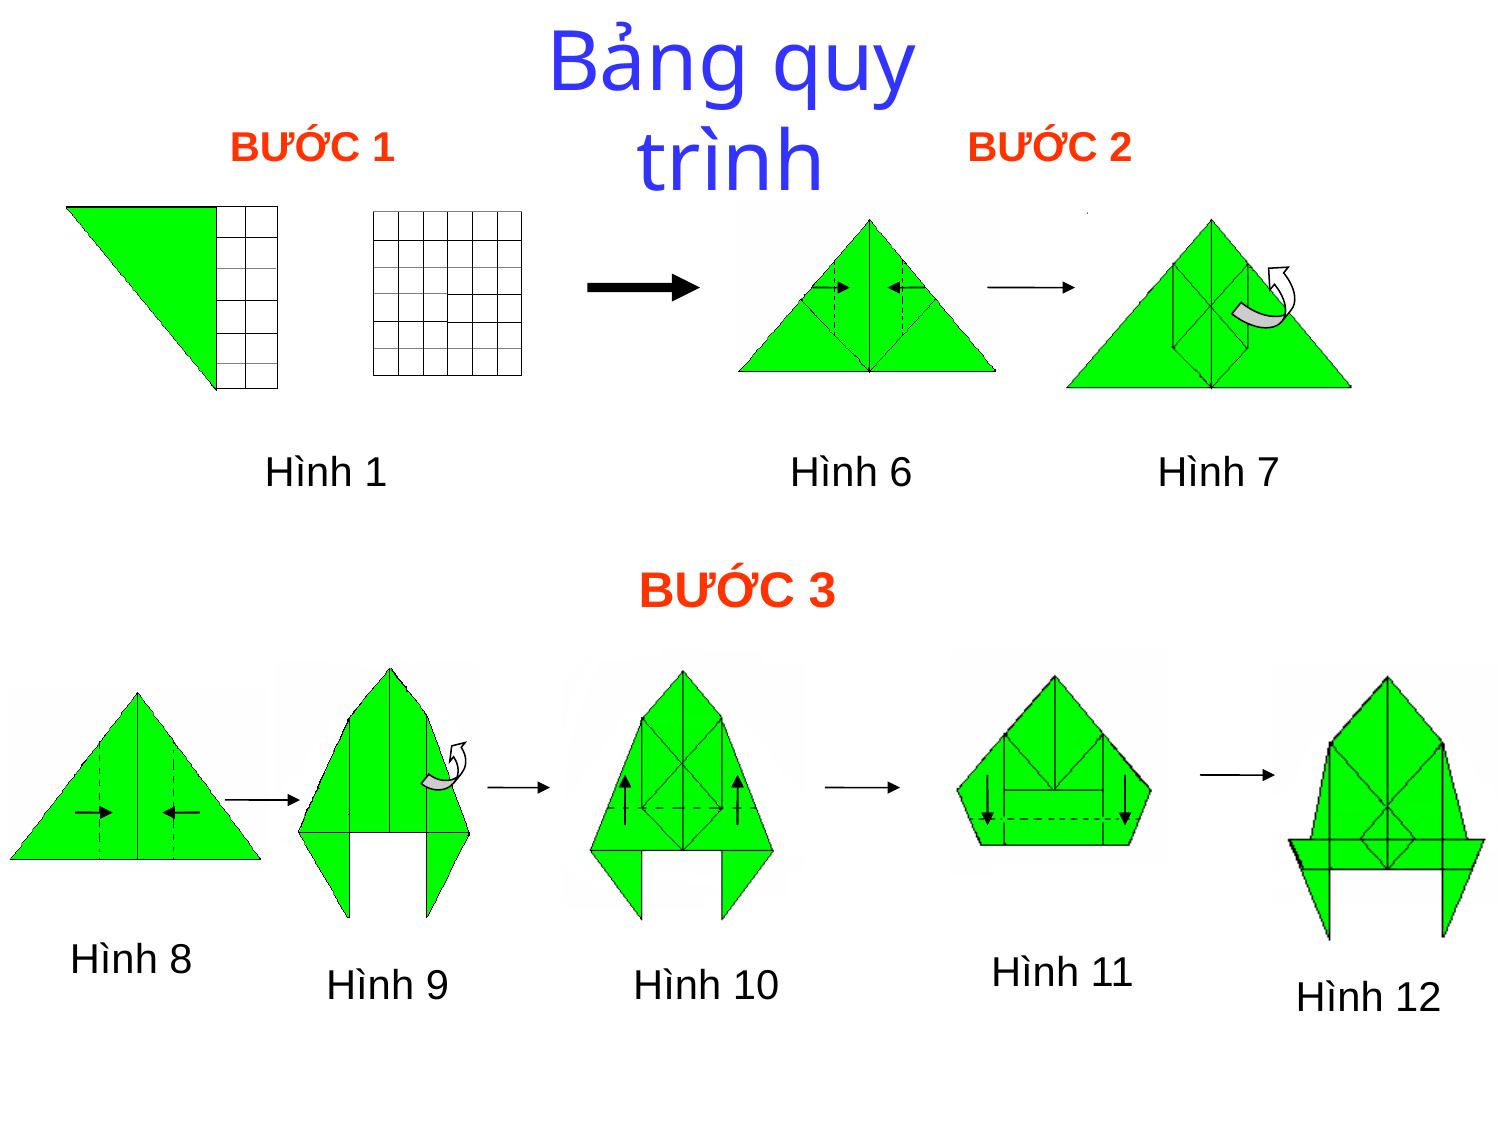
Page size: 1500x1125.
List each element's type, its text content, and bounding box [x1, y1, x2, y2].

text_box Bảng quy trình [487, 0, 975, 215]
picture [37, 187, 294, 423]
text_box Hình 12 [1275, 974, 1463, 1019]
text_box [587, 281, 700, 294]
picture [0, 637, 480, 938]
text_box [487, 781, 550, 794]
text_box Hình 7 [1125, 437, 1313, 503]
text_box [1199, 768, 1266, 782]
picture [1062, 199, 1363, 406]
picture [737, 199, 1001, 383]
picture [362, 199, 563, 401]
text_box BƯỚC 2 [887, 112, 1213, 178]
text_box [824, 781, 901, 794]
picture [1271, 662, 1500, 966]
text_box BƯỚC 1 [150, 112, 475, 178]
picture [949, 649, 1167, 876]
text_box Hình 11 [962, 937, 1163, 994]
text_box BƯỚC 3 [575, 549, 900, 625]
text_box Hình 9 [300, 950, 475, 1007]
text_box Hình 1 [249, 437, 463, 503]
text_box Hình 8 [49, 924, 213, 982]
picture [562, 649, 805, 927]
text_box Hình 6 [774, 437, 975, 503]
text_box Hình 10 [612, 950, 800, 1007]
